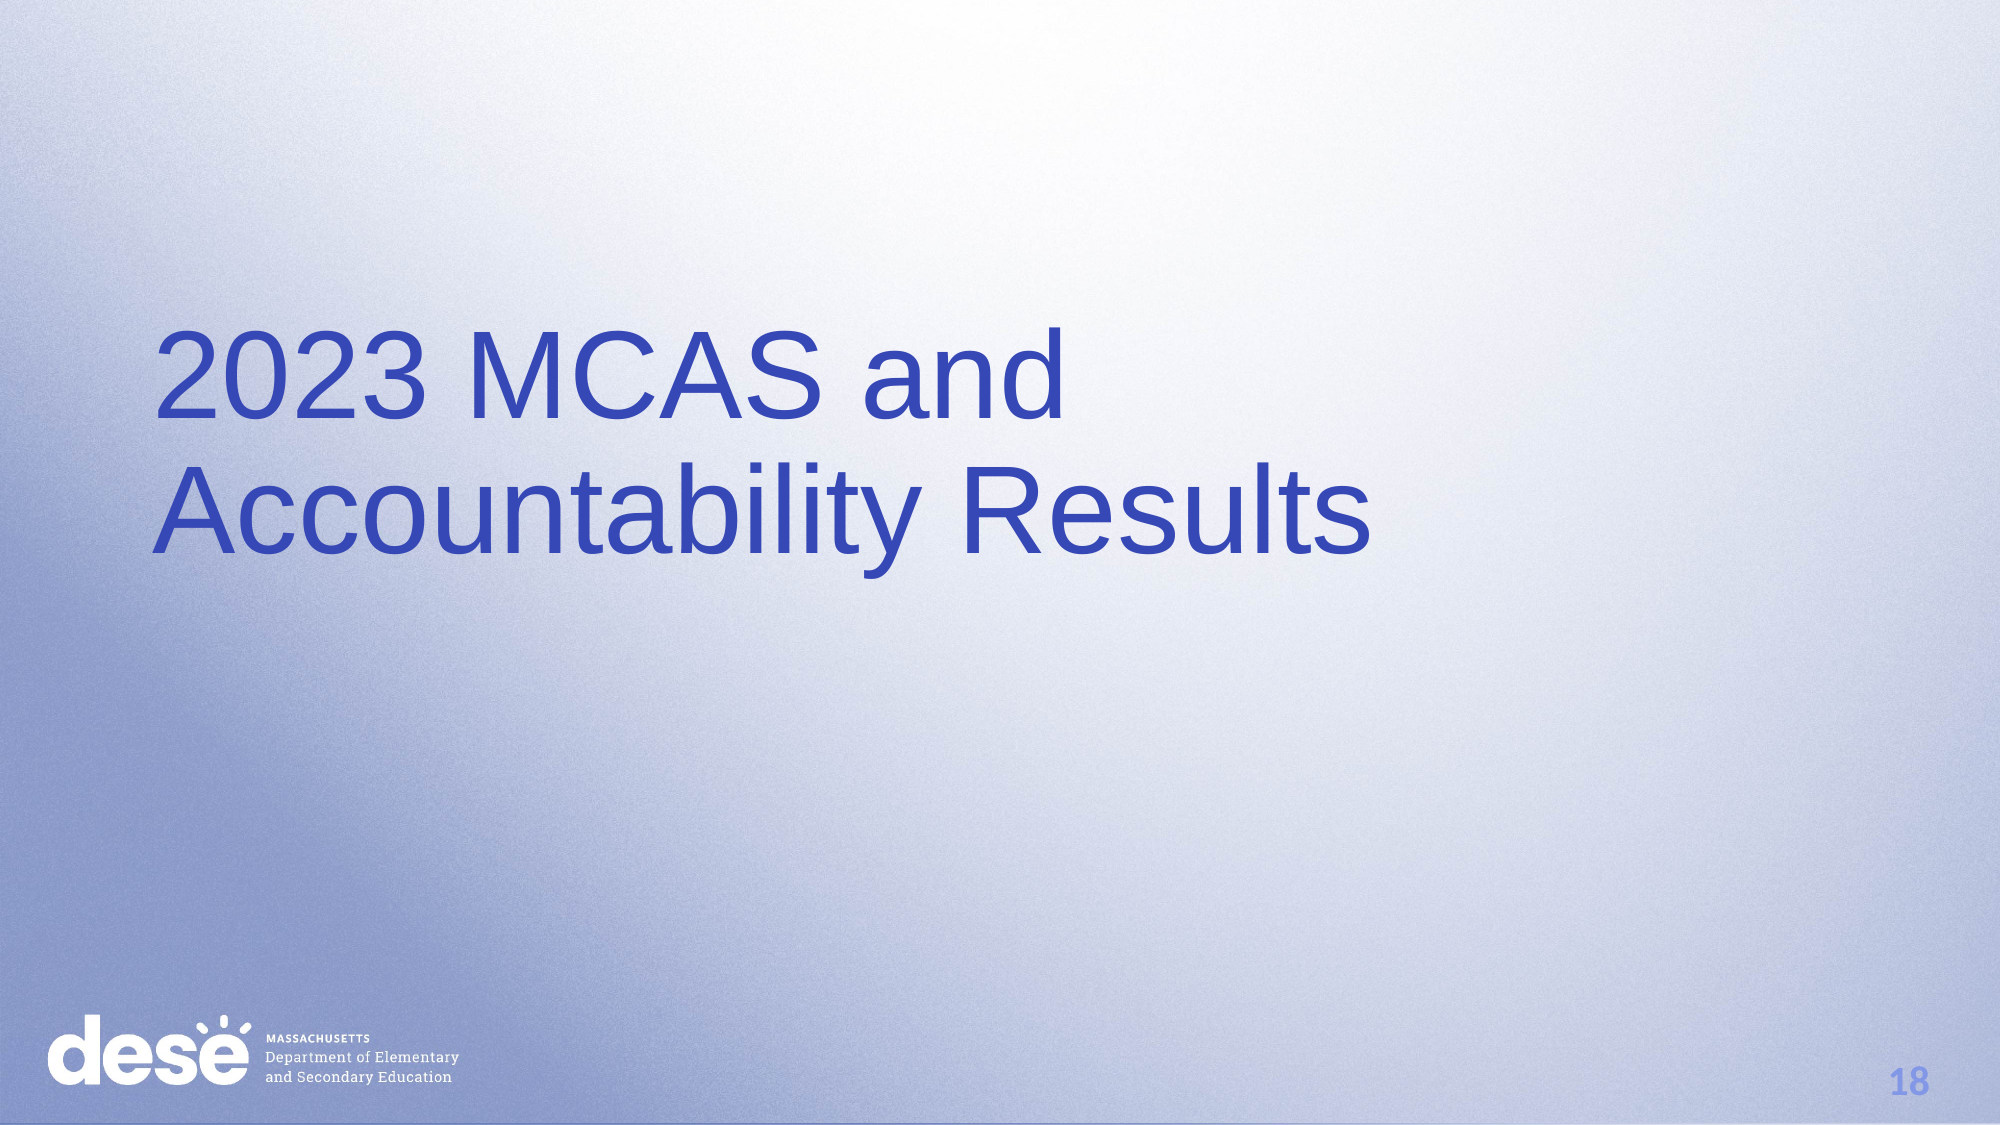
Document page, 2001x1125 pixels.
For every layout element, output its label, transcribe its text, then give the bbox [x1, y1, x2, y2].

picture [0, 0, 2000, 1125]
title 2023 MCAS and Accountability Results [137, 119, 1863, 588]
